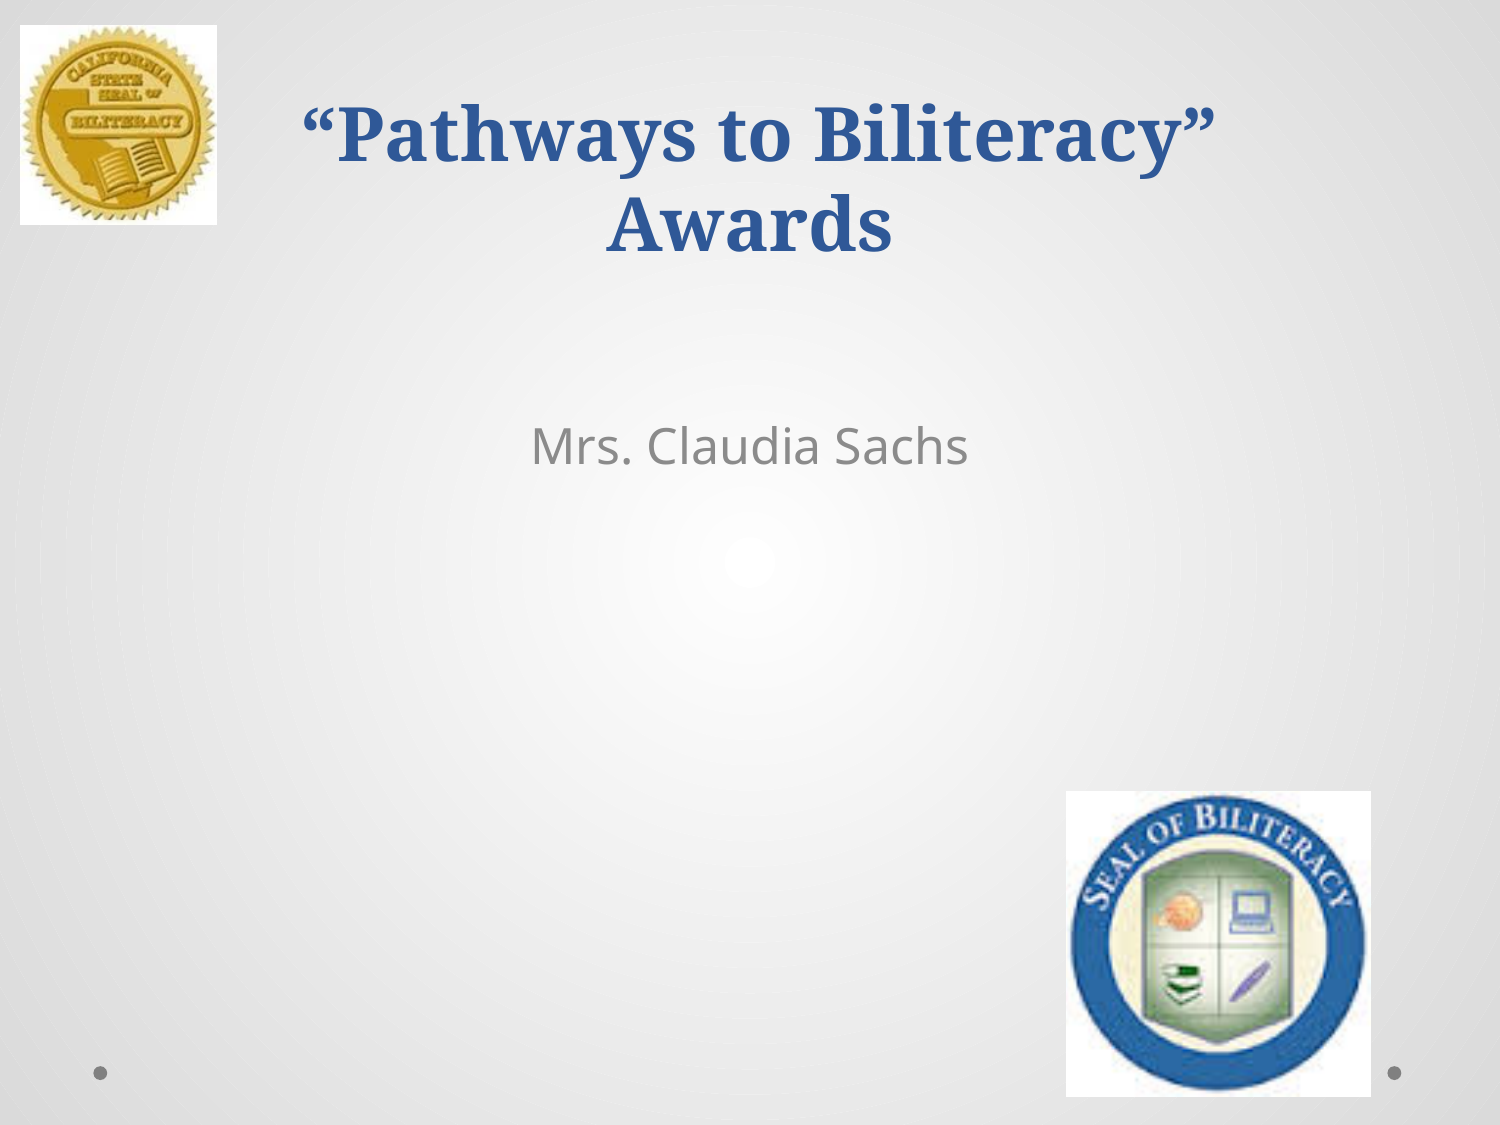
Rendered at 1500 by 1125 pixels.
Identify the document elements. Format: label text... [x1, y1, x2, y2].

title “Pathways to Biliteracy” Awards [112, 99, 1388, 274]
picture [20, 25, 218, 225]
picture [1066, 791, 1371, 1097]
subtitle Mrs. Claudia Sachs [225, 407, 1275, 532]
